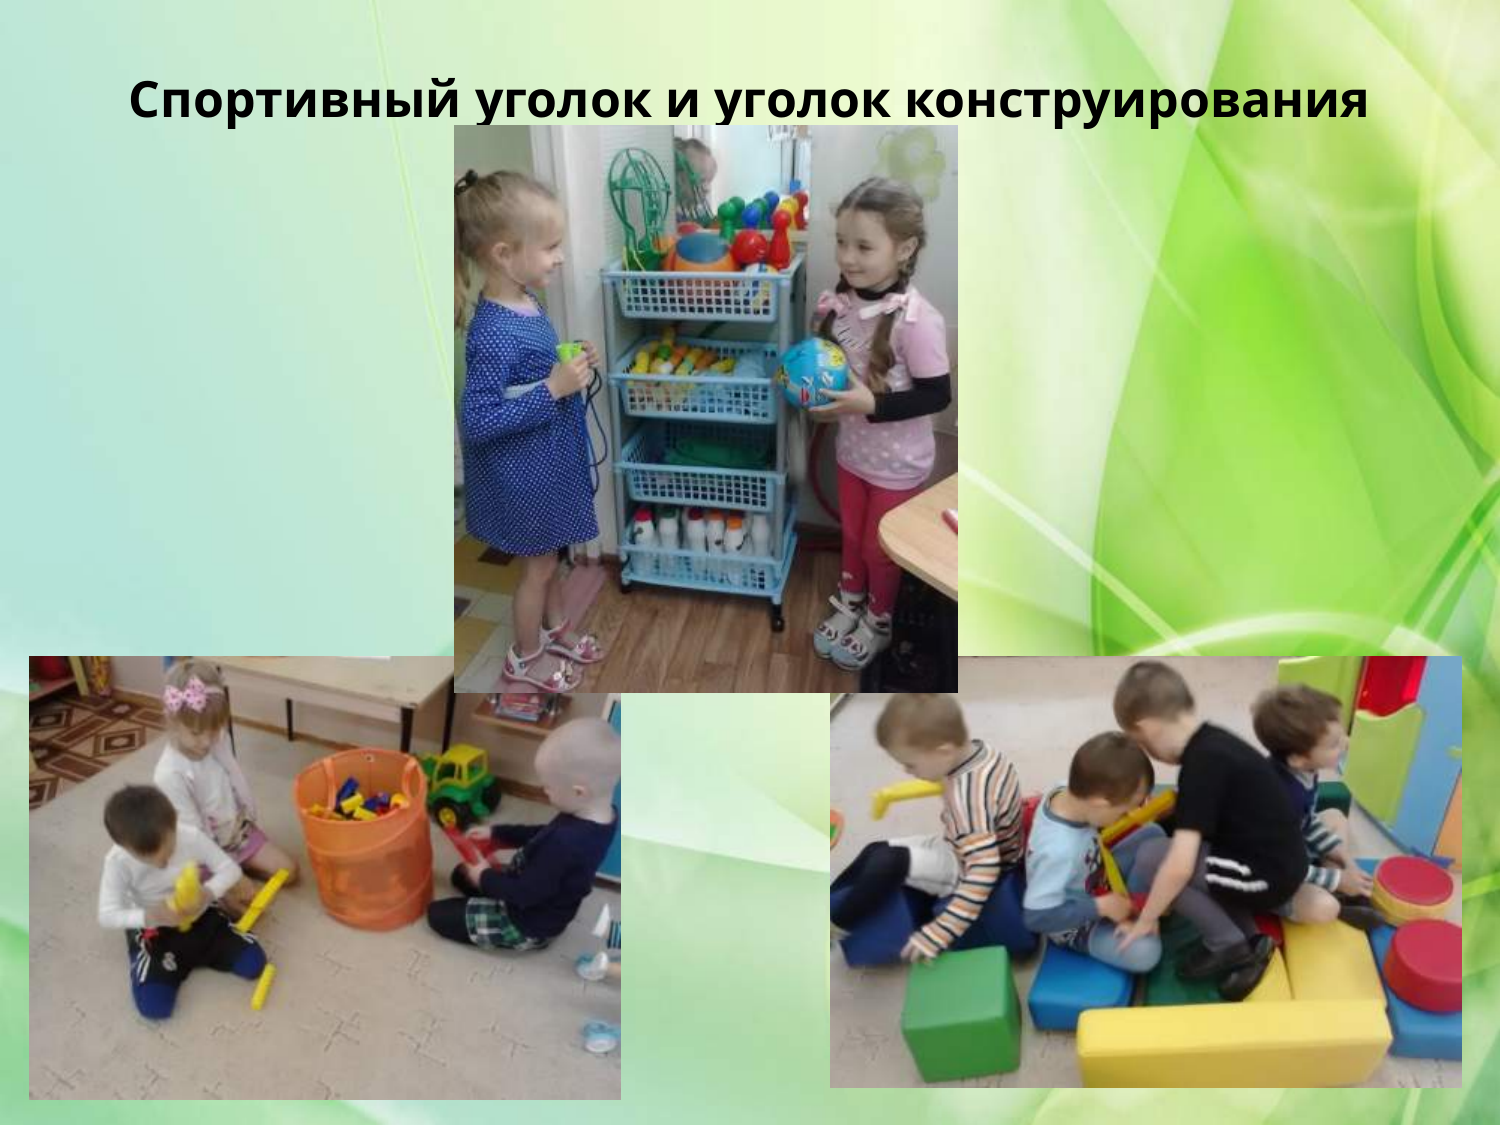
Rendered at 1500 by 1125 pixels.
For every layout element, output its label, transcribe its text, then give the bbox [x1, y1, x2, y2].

title Спортивный уголок и уголок конструирования [75, 45, 1425, 149]
picture [0, 0, 1500, 1125]
